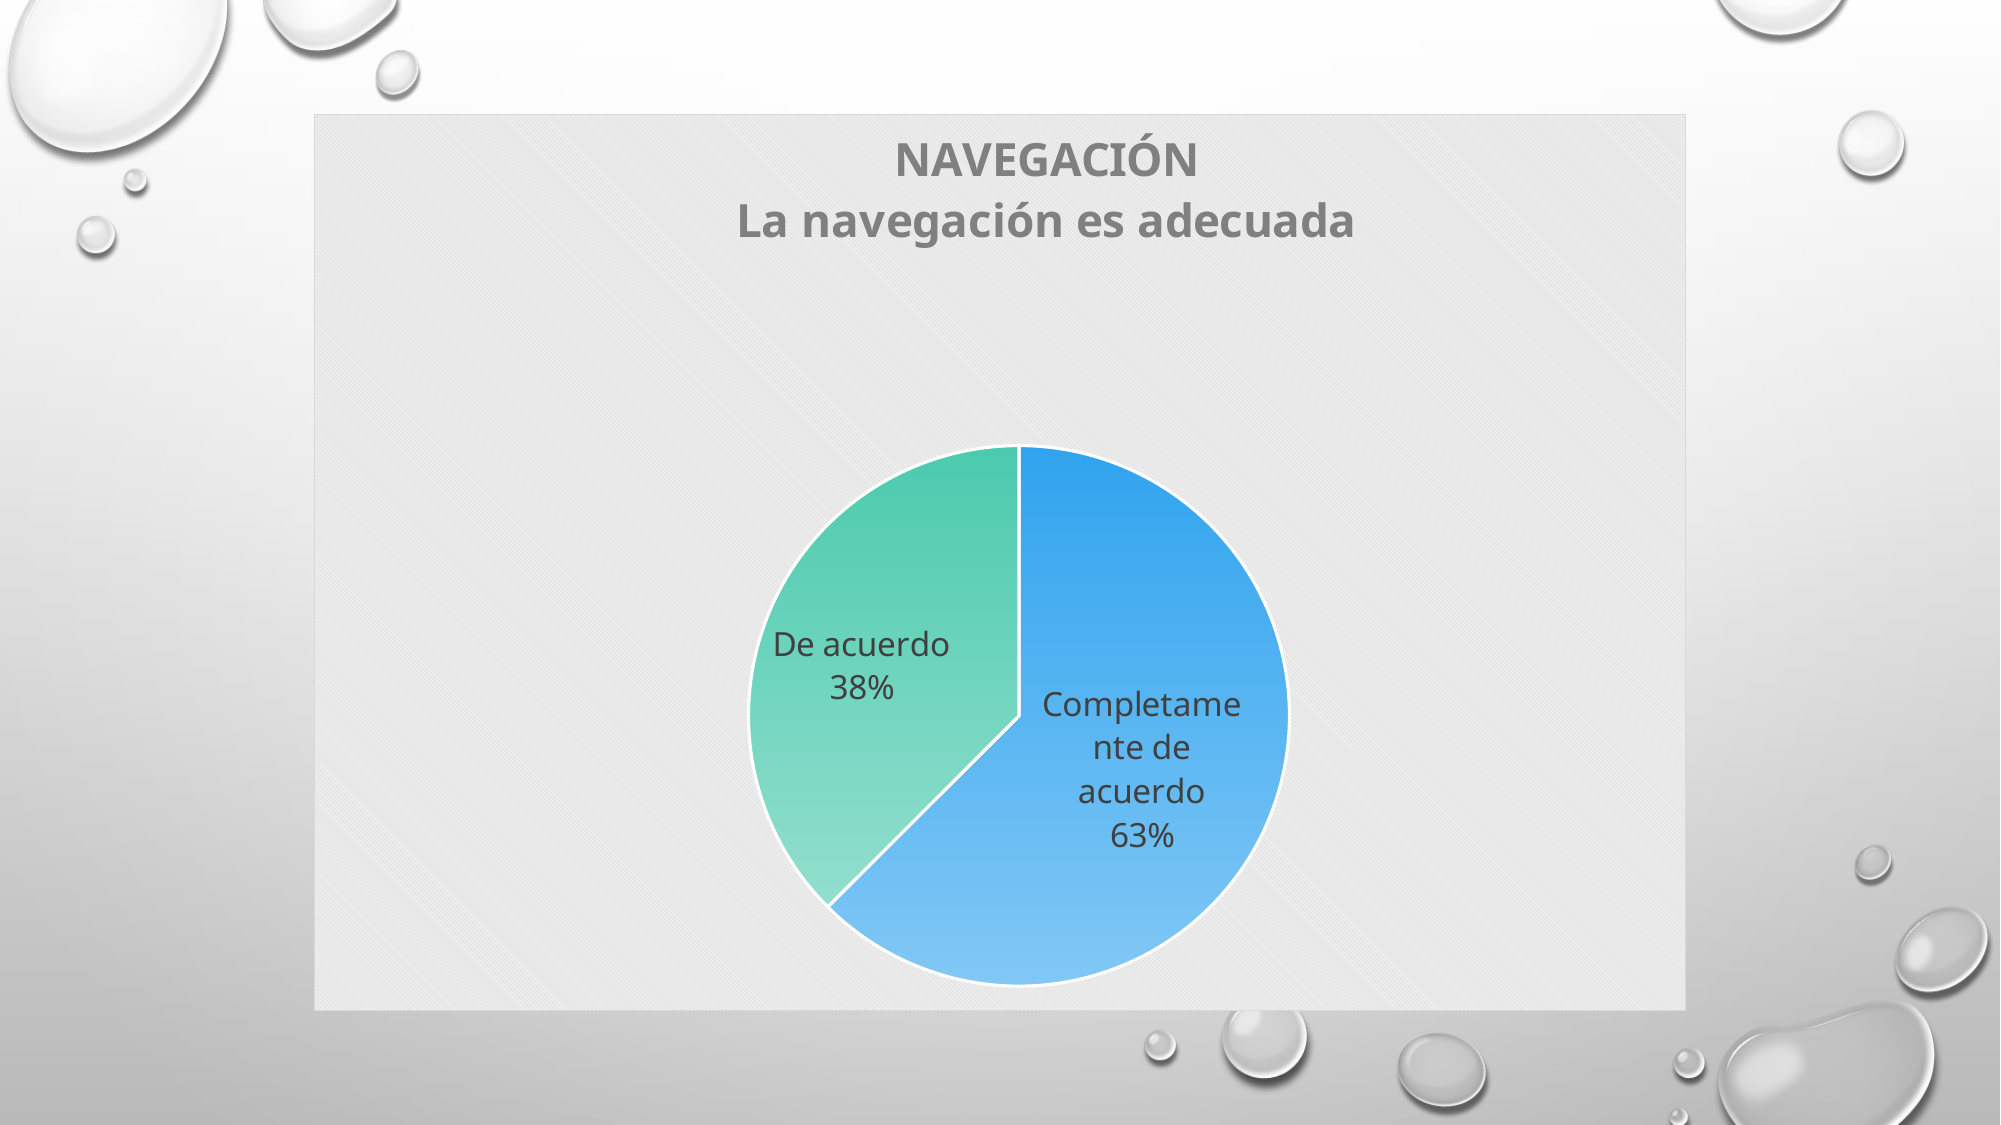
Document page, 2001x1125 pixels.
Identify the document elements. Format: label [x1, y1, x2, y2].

picture [0, 0, 2000, 1125]
chart [313, 113, 1687, 1012]
